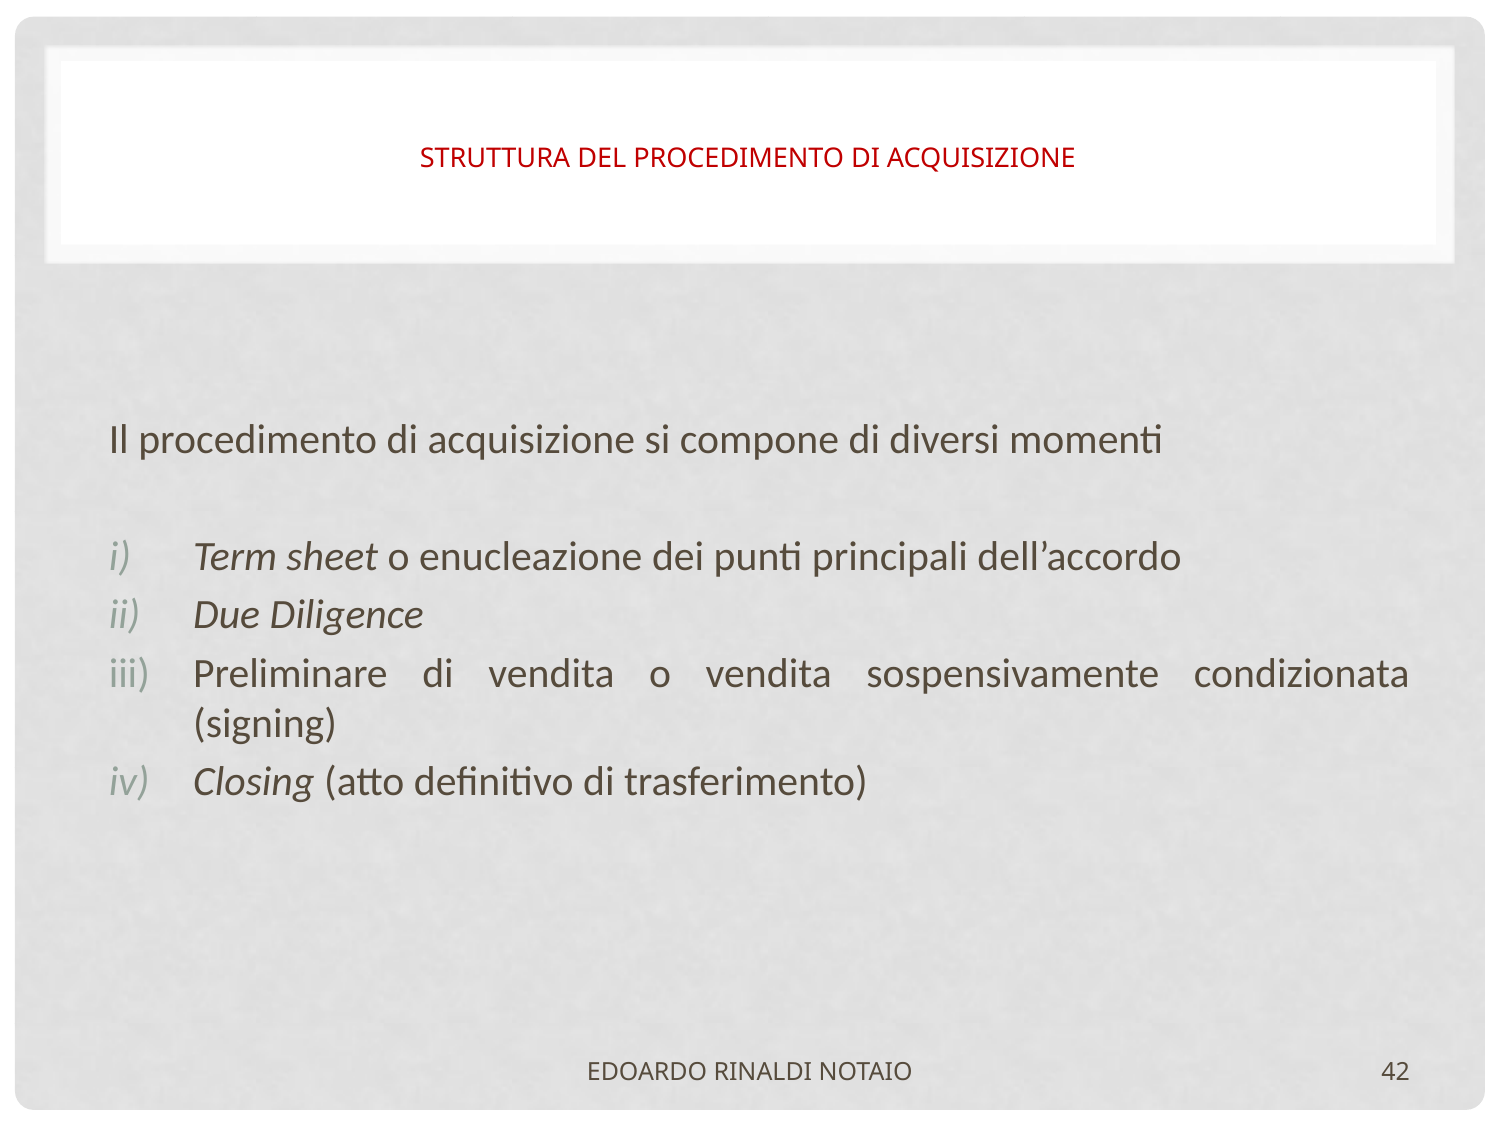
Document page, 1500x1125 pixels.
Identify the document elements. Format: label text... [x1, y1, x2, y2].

list Il procedimento di acquisizione si compone di diversi momenti Term sheet o enucleazione dei punti principali dell’accordo Due Diligence Preliminare di vendita o vendita sospensivamente condizionata (signing) Closing (atto definitivo di trasferimento) [75, 287, 1425, 1005]
slide_number 42 [1074, 1042, 1425, 1103]
footer EDOARDO RINALDI NOTAIO [512, 1042, 988, 1103]
title STRUTTURA DEL PROCEDIMENTO DI ACQUISIZIONE [69, 66, 1425, 238]
